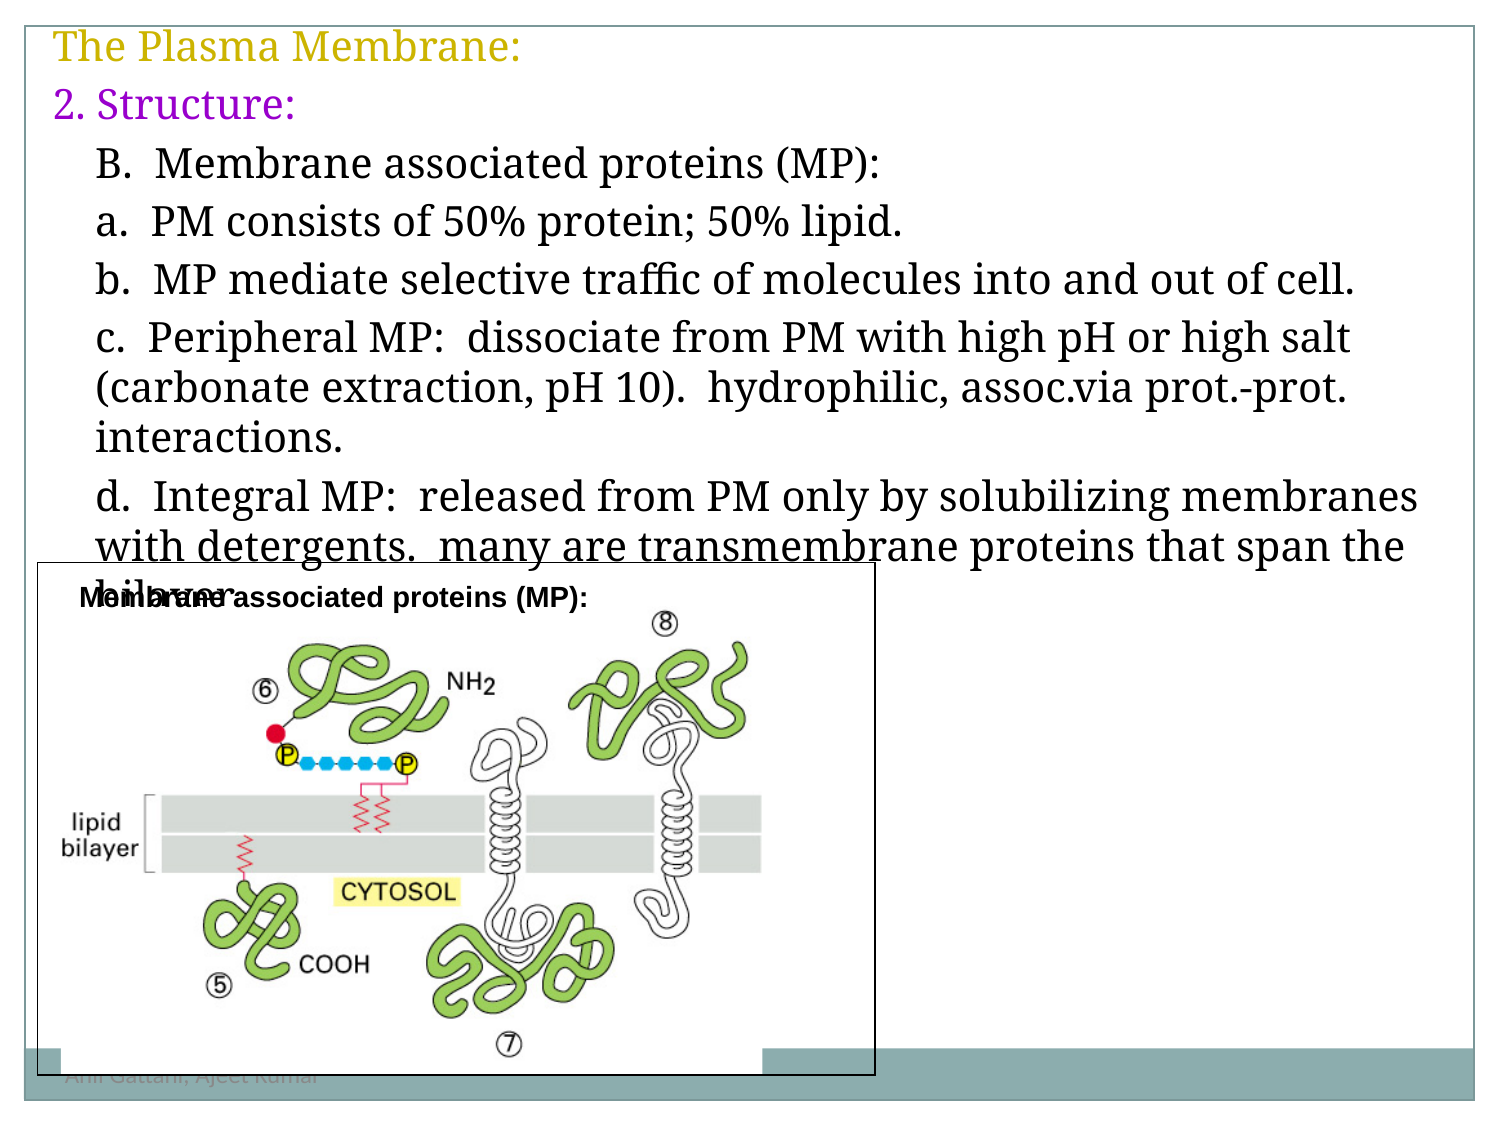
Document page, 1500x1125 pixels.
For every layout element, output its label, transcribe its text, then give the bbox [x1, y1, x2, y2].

picture [60, 606, 763, 1076]
text_box [37, 562, 875, 1075]
text_box Membrane associated proteins (MP): [64, 570, 604, 604]
list The Plasma Membrane: 2. Structure: B. Membrane associated proteins (MP): a. PM consists of 50% protein; 50% lipid. b. MP mediate selective traffic of molecules into and out of cell. c. Peripheral MP: dissociate from PM with high pH or high salt (carbonate extraction, pH 10). hydrophilic, assoc.via prot.-prot. interactions. d. Integral MP: released from PM only by solubilizing membranes with detergents. many are transmembrane proteins that span the bilayer. [37, 12, 1450, 688]
footer Anil Gattani, Ajeet Kumar [50, 1075, 638, 1112]
